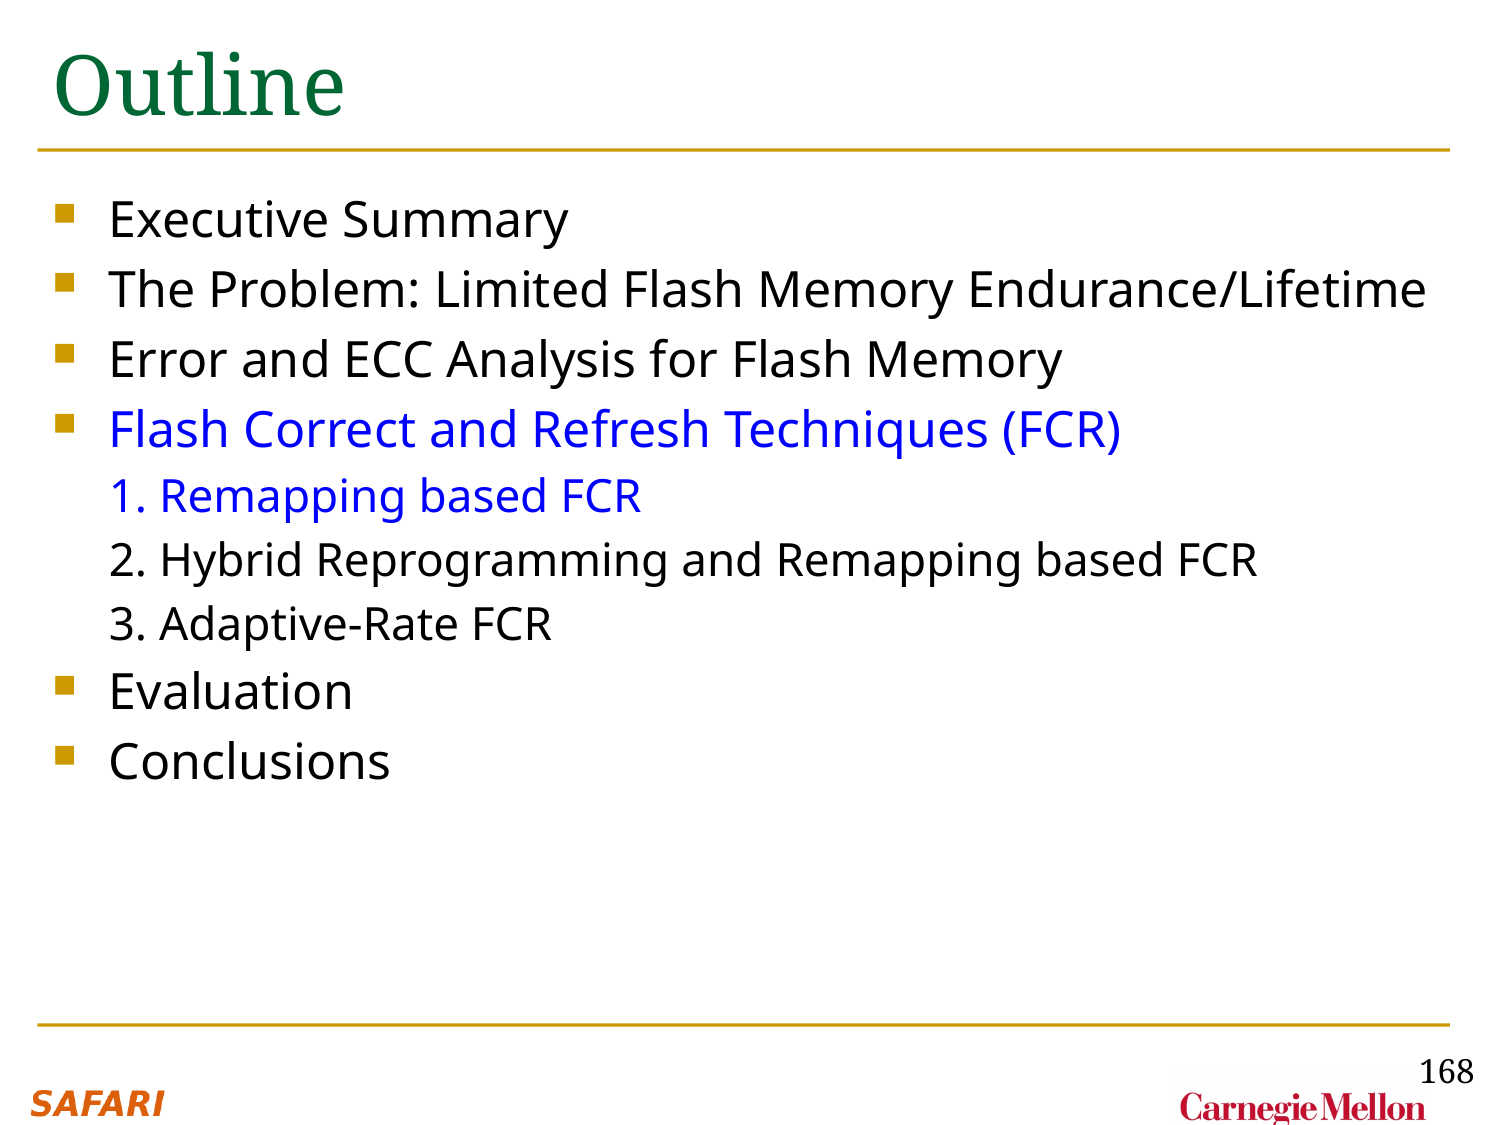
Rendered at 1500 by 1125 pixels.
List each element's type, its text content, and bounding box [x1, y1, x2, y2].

picture [29, 1083, 169, 1124]
slide_number 168 [1139, 1028, 1490, 1104]
picture [1175, 1104, 1430, 1125]
list Executive Summary The Problem: Limited Flash Memory Endurance/Lifetime Error and ECC Analysis for Flash Memory Flash Correct and Refresh Techniques (FCR) 1. Remapping based FCR 2. Hybrid Reprogramming and Remapping based FCR 3. Adaptive-Rate FCR Evaluation Conclusions [37, 179, 1450, 980]
title Outline [37, 24, 1450, 179]
